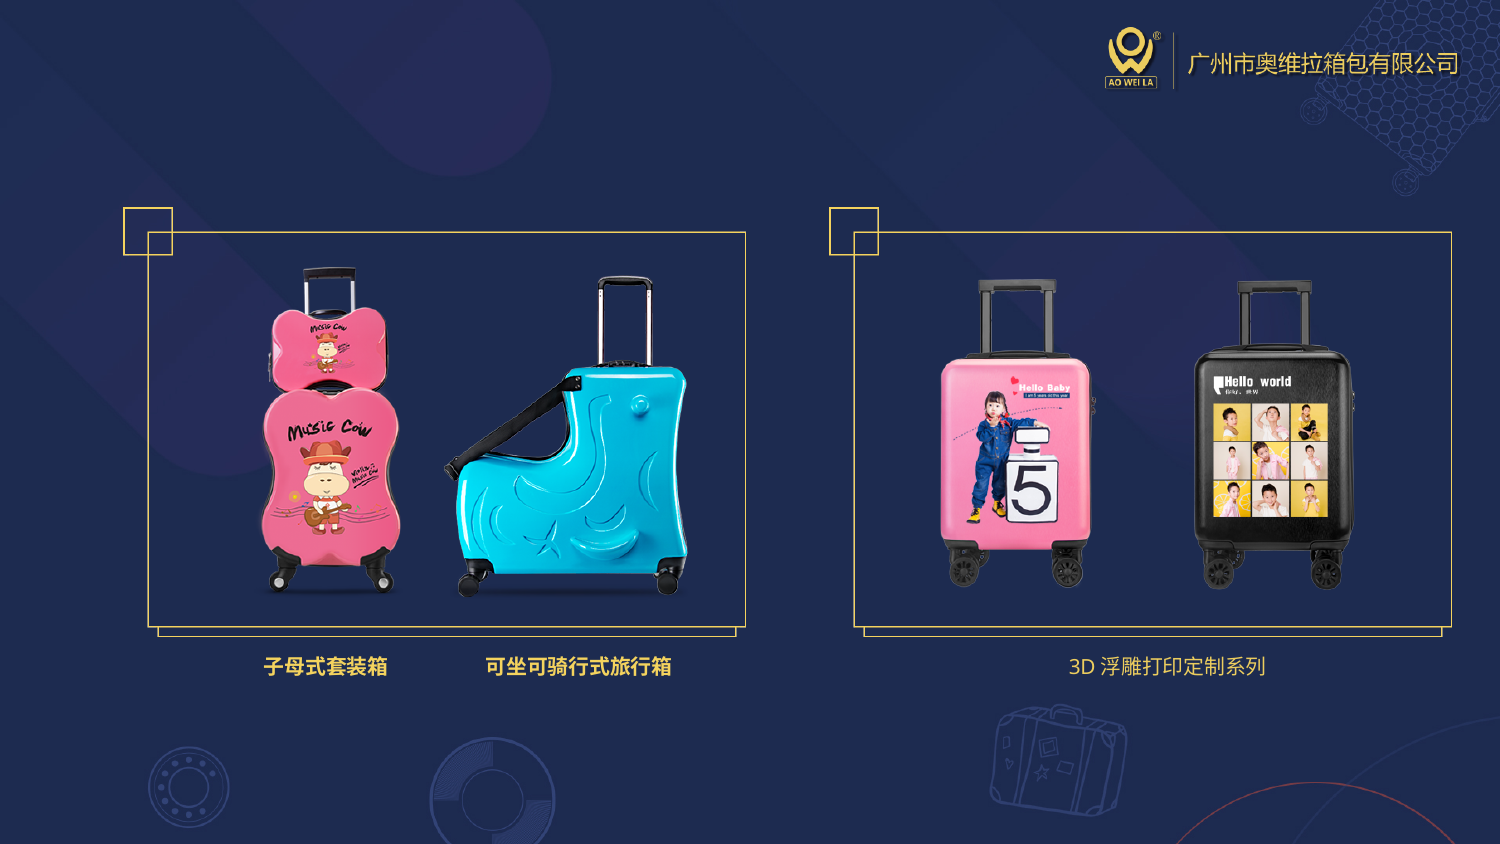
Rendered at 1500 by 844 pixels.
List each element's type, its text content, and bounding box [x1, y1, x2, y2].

text_box 3D浮雕打印定制系列 [1053, 637, 1337, 687]
text_box 可坐可骑行式旅行箱 [470, 637, 729, 687]
text_box 子母式套装箱 [249, 637, 409, 687]
picture [0, 0, 1500, 844]
